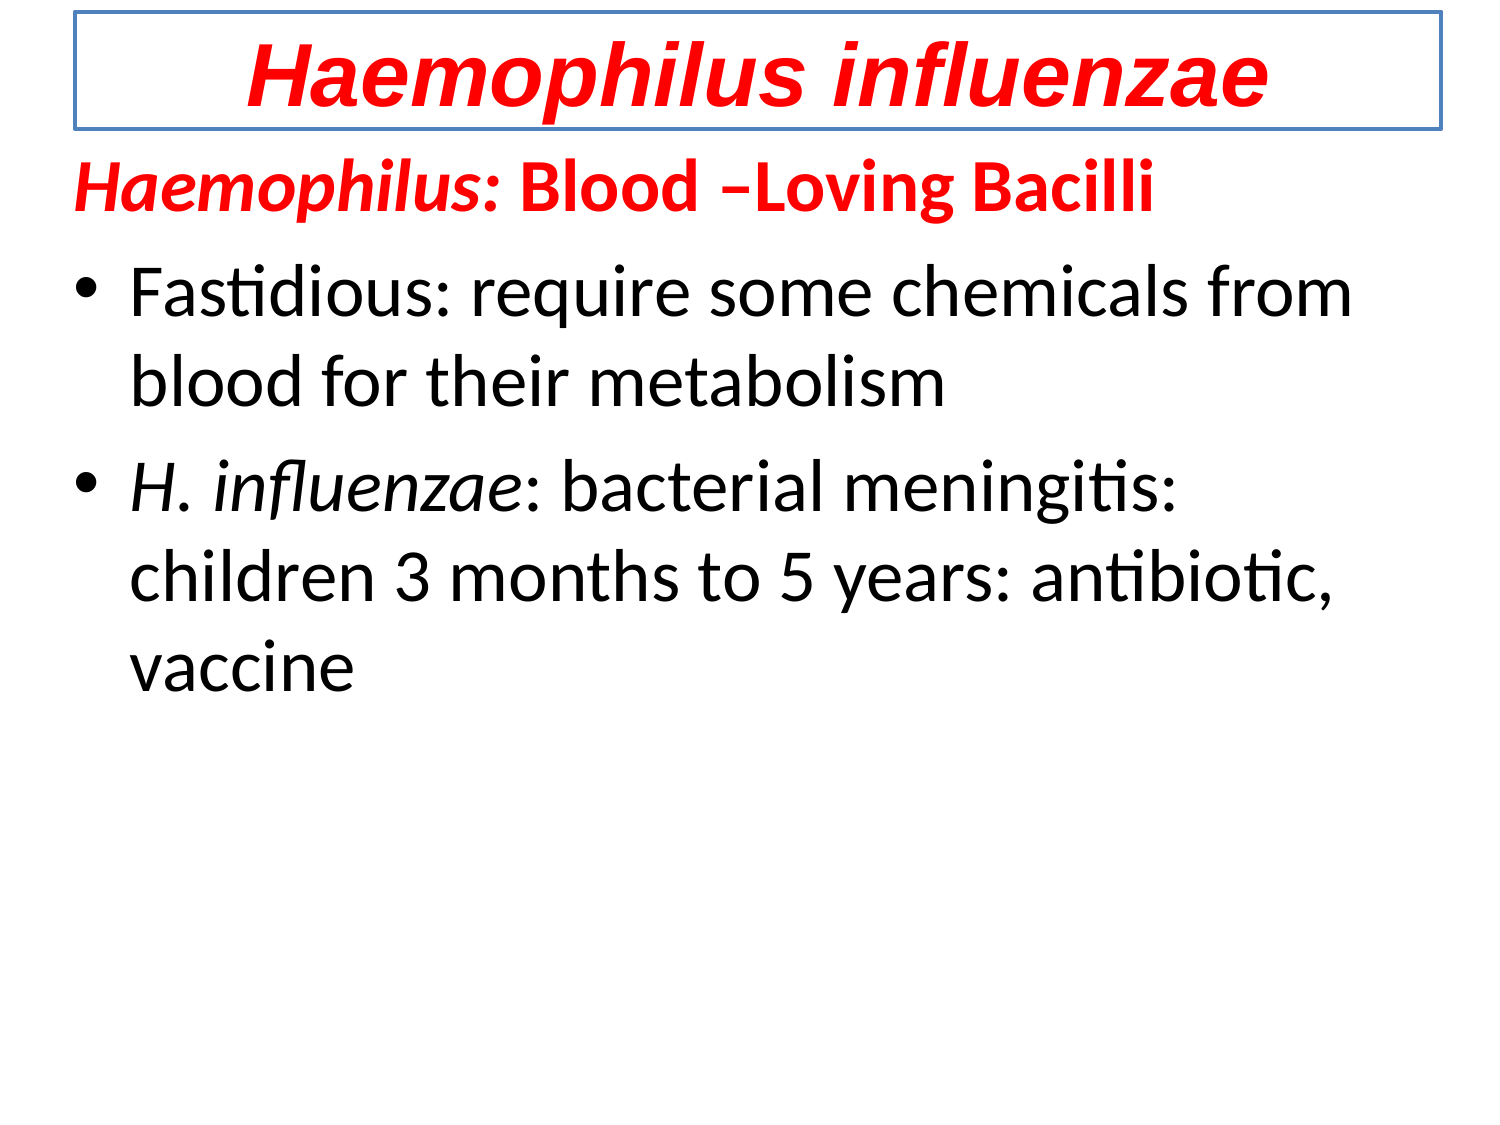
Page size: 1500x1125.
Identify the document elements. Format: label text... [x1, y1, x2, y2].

text_box Haemophilus influenzae [74, 11, 1442, 129]
list Haemophilus: Blood –Loving Bacilli Fastidious: require some chemicals from blood for their metabolism H. influenzae: bacterial meningitis: children 3 months to 5 years: antibiotic, vaccine [58, 128, 1430, 872]
